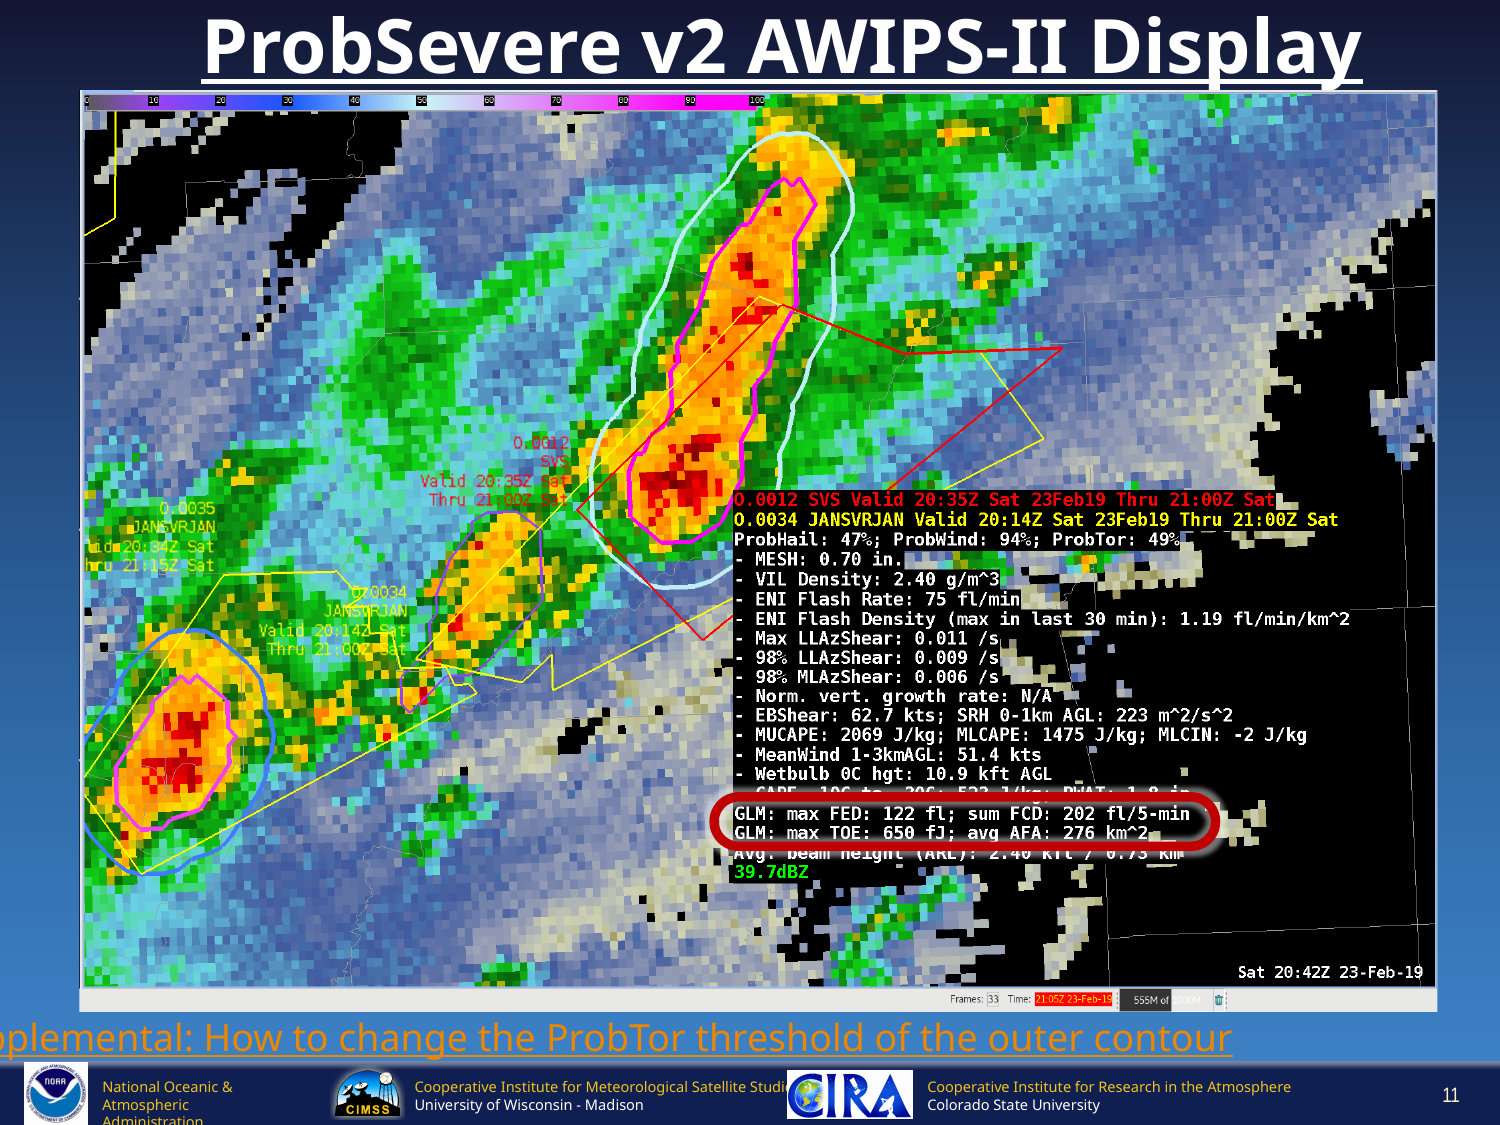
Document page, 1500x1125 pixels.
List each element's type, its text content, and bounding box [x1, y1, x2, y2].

picture [330, 1073, 405, 1120]
picture [787, 1073, 913, 1119]
picture [78, 89, 1438, 1012]
text_box Supplemental: How to change the ProbTor threshold of the outer contour [0, 1006, 1248, 1073]
picture [24, 1073, 88, 1125]
slide_number 11 [1400, 1074, 1475, 1113]
text_box ProbSevere v2 AWIPS-II Display [186, 0, 1378, 80]
